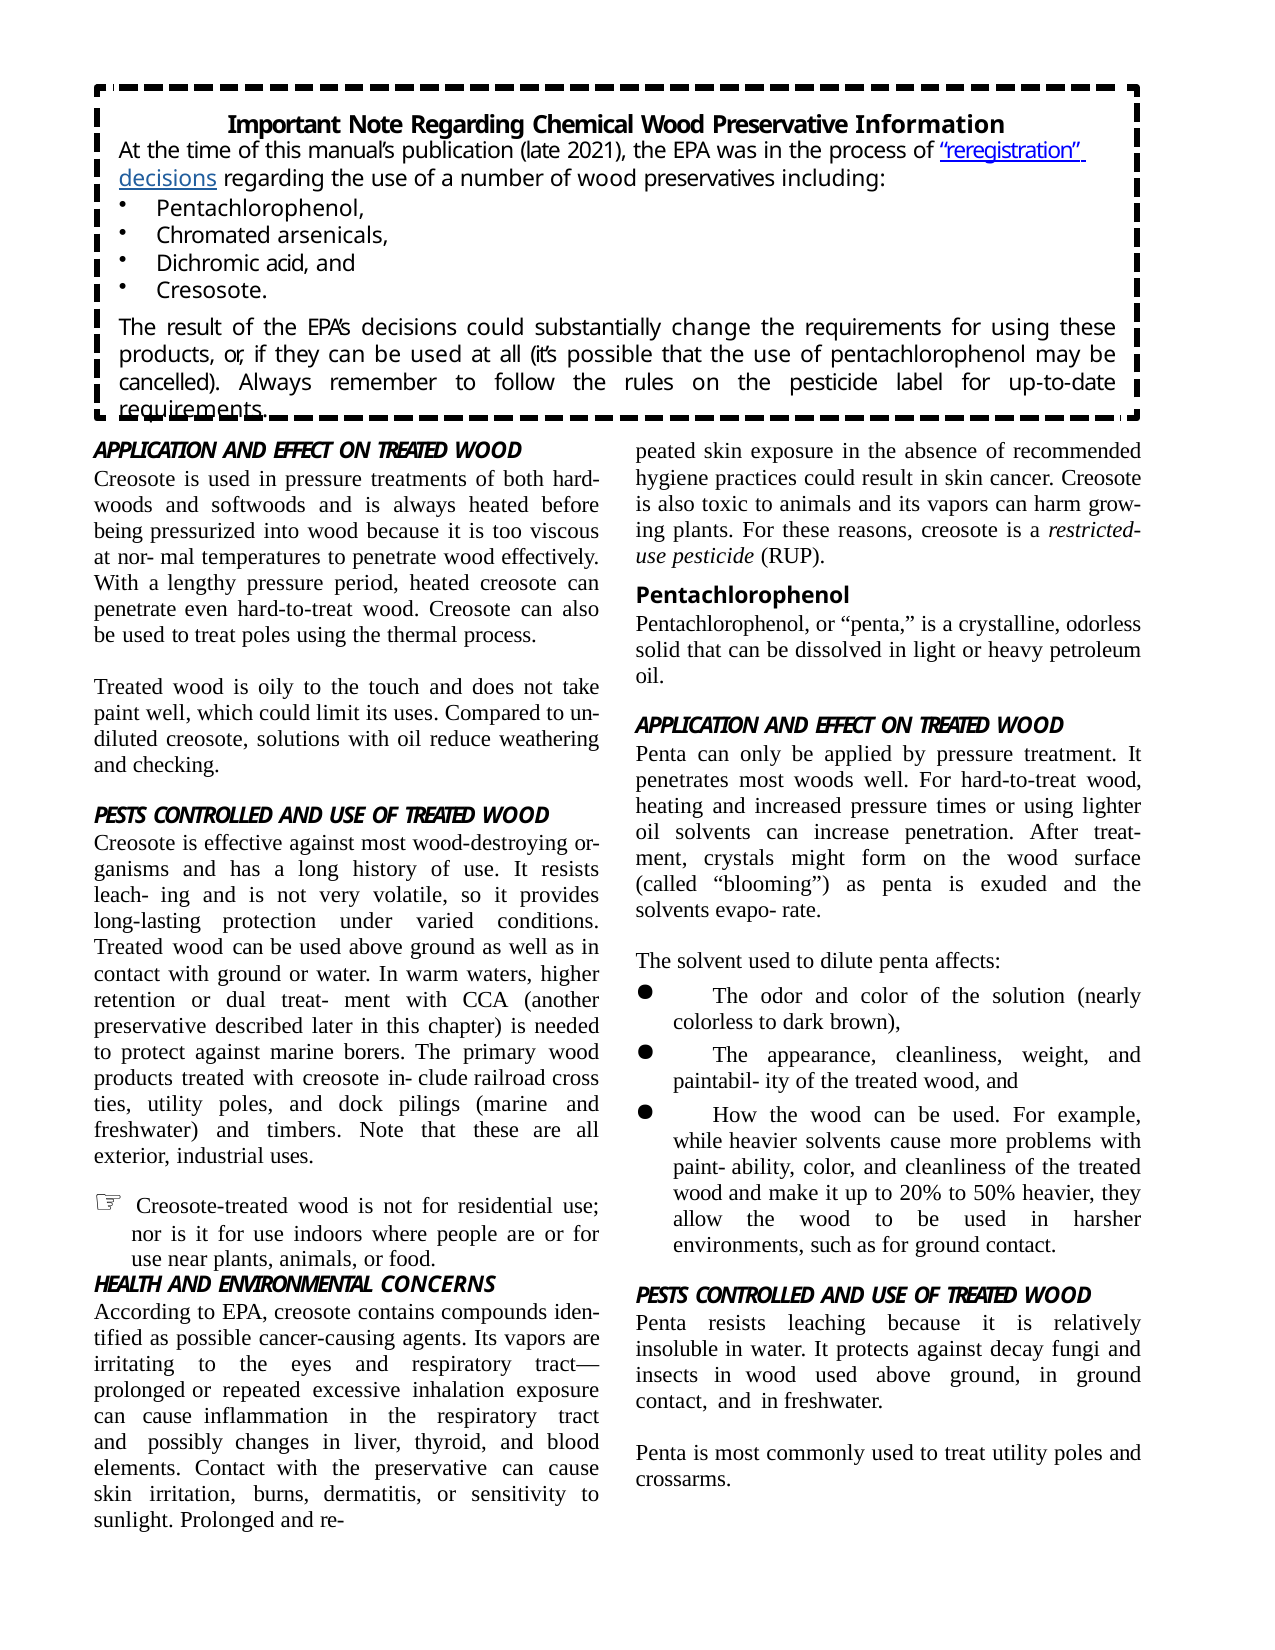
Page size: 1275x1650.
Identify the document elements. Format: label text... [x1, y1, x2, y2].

text_box Treated wood is oily to the touch and does not take paint well, which could limit its uses. Compared to un- diluted creosote, solutions with oil reduce weathering and checking. [91, 669, 601, 778]
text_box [93, 108, 110, 422]
text_box Penta is most commonly used to treat utility poles and crossarms. [633, 1435, 1143, 1492]
text_box Health and Environmental Concerns According to EPA, creosote contains compounds iden- tified as possible cancer-causing agents. Its vapors are irritating to the eyes and respiratory tract—prolonged or repeated excessive inhalation exposure can cause inflammation in the respiratory tract and possibly changes in liver, thyroid, and blood elements. Contact with the preservative can cause skin irritation, burns, dermatitis, or sensitivity to sunlight. Prolonged and re- [91, 1267, 601, 1533]
text_box Important Note Regarding Chemical Wood Preservative Information At the time of this manual’s publication (late 2021), the EPA was in the process of “reregistration” decisions regarding the use of a number of wood preservatives including: Pentachlorophenol, Chromated arsenicals, Dichromic acid, and Cresosote. The result of the EPA’s decisions could substantially change the requirements for using these products, or, if they can be used at all (it’s possible that the use of pentachlorophenol may be cancelled). Always remember to follow the rules on the pesticide label for up-to-date requirements. [112, 107, 1119, 407]
text_box peated skin exposure in the absence of recommended hygiene practices could result in skin cancer. Creosote is also toxic to animals and its vapors can harm grow- ing plants. For these reasons, creosote is a restricted- use pesticide (RUP). Pentachlorophenol Pentachlorophenol, or “penta,” is a crystalline, odorless solid that can be dissolved in light or heavy petroleum oil. [633, 433, 1143, 688]
text_box Application and Effect on Treated Wood Penta can only be applied by pressure treatment. It penetrates most woods well. For hard-to-treat wood, heating and increased pressure times or using lighter oil solvents can increase penetration. After treat- ment, crystals might form on the wood surface (called “blooming”) as penta is exuded and the solvents evapo- rate. [633, 709, 1143, 923]
text_box Application and Effect on Treated Wood Creosote is used in pressure treatments of both hard- woods and softwoods and is always heated before being pressurized into wood because it is too viscous at nor- mal temperatures to penetrate wood effectively. With a lengthy pressure period, heated creosote can penetrate even hard-to-treat wood. Creosote can also be used to treat poles using the thermal process. [91, 434, 601, 648]
text_box Pests Controlled and Use of Treated Wood Creosote is effective against most wood-destroying or- ganisms and has a long history of use. It resists leach- ing and is not very volatile, so it provides long-lasting protection under varied conditions. Treated wood can be used above ground as well as in contact with ground or water. In warm waters, higher retention or dual treat- ment with CCA (another preservative described later in this chapter) is needed to protect against marine borers. The primary wood products treated with creosote in- clude railroad cross ties, utility poles, and dock pilings (marine and freshwater) and timbers. Note that these are all exterior, industrial uses. ☞ Creosote-treated wood is not for residential use; nor is it for use indoors where people are or for use near plants, animals, or food. [91, 799, 601, 1267]
text_box Pests Controlled and Use of Treated Wood Penta resists leaching because it is relatively insoluble in water. It protects against decay fungi and insects in wood used above ground, in ground contact, and in freshwater. [633, 1279, 1143, 1414]
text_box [1123, 84, 1141, 398]
text_box The solvent used to dilute penta affects: [633, 943, 1002, 974]
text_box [93, 84, 1116, 101]
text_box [118, 405, 1141, 422]
text_box The odor and color of the solution (nearly colorless to dark brown), The appearance, cleanliness, weight, and paintabil- ity of the treated wood, and How the wood can be used. For example, while heavier solvents cause more problems with paint- ability, color, and cleanliness of the treated wood and make it up to 20% to 50% heavier, they allow the wood to be used in harsher environments, such as for ground contact. [633, 977, 1143, 1258]
